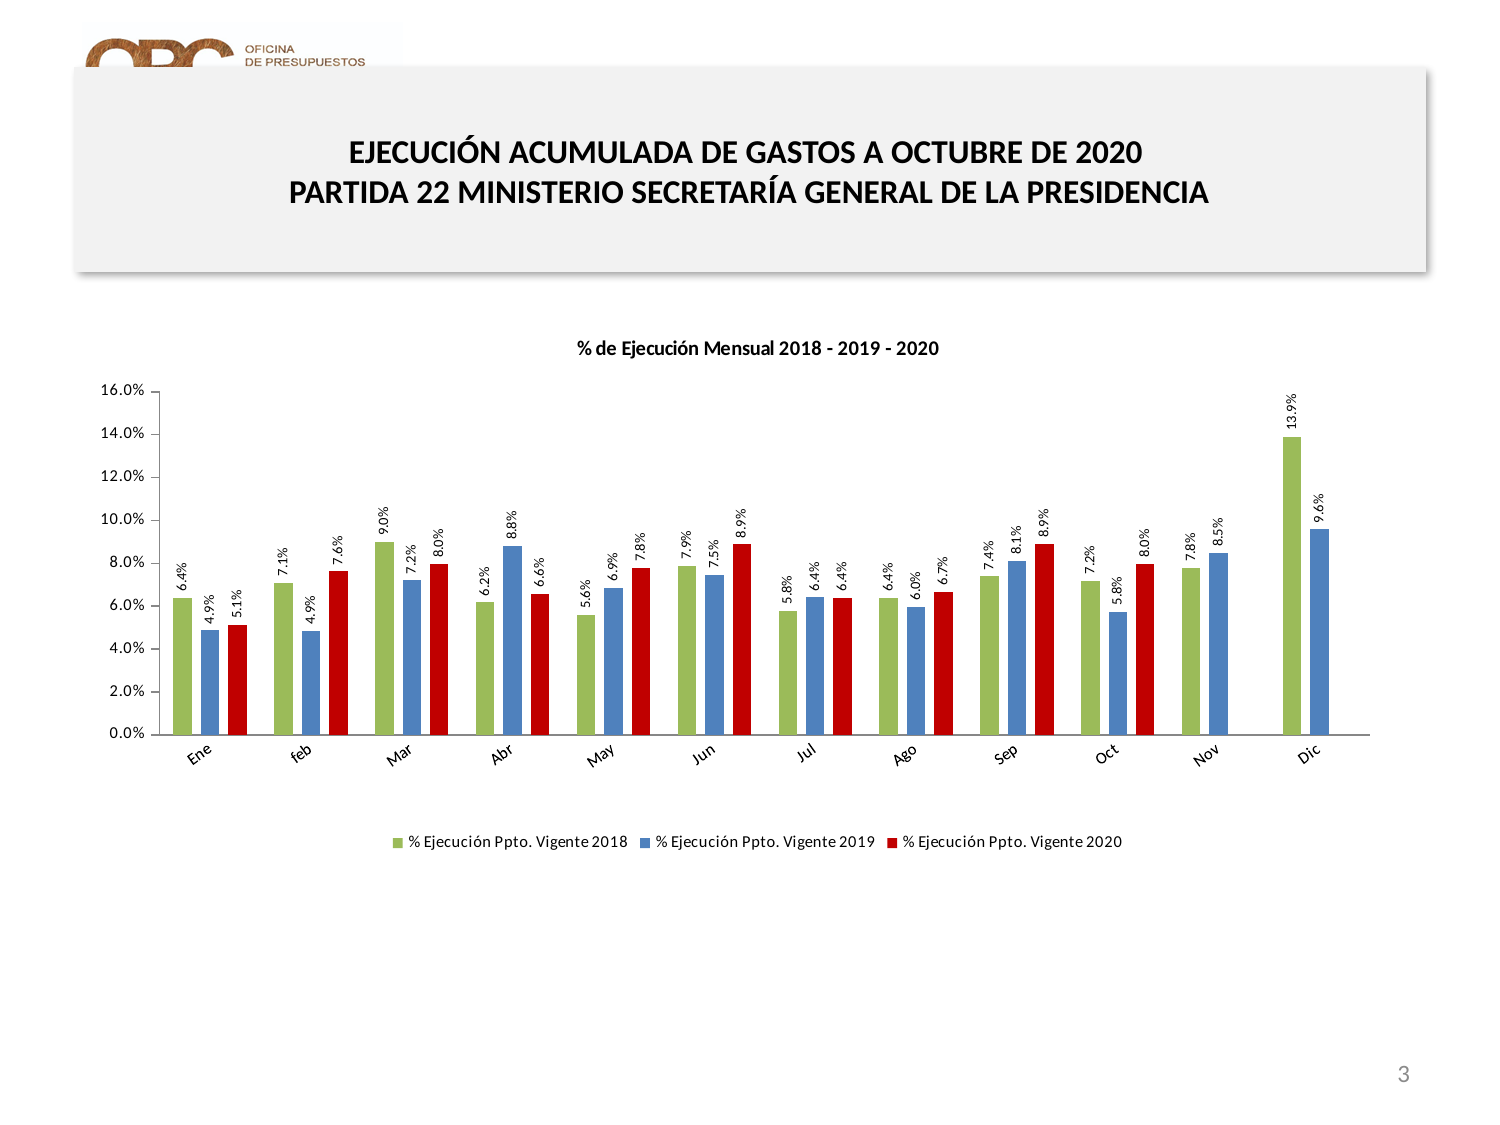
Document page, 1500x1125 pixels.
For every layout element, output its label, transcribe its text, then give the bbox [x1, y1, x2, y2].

picture [82, 22, 403, 67]
slide_number 3 [1074, 1042, 1425, 1103]
chart [100, 314, 1400, 859]
title EJECUCIÓN ACUMULADA DE GASTOS A OCTUBRE DE 2020 PARTIDA 22 MINISTERIO SECRETARÍA GENERAL DE LA PRESIDENCIA [75, 67, 1425, 272]
